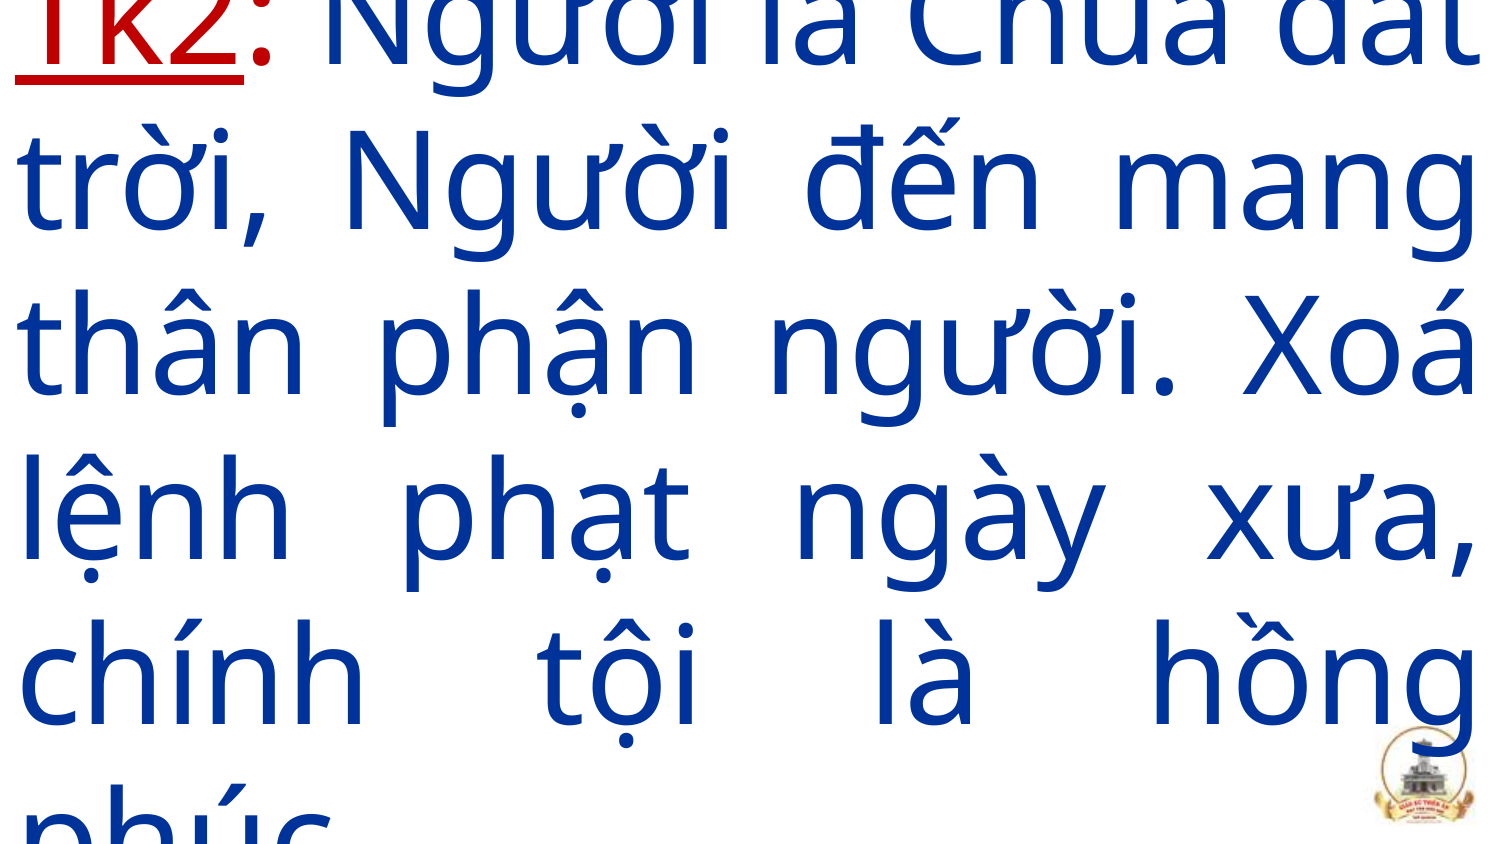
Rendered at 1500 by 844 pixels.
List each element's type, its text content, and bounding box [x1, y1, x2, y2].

title Tk2: Người là Chúa đất trời, Người đến mang thân phận người. Xoá lệnh phạt ngày xưa, chính tội là hồng phúc. [0, 0, 1500, 844]
